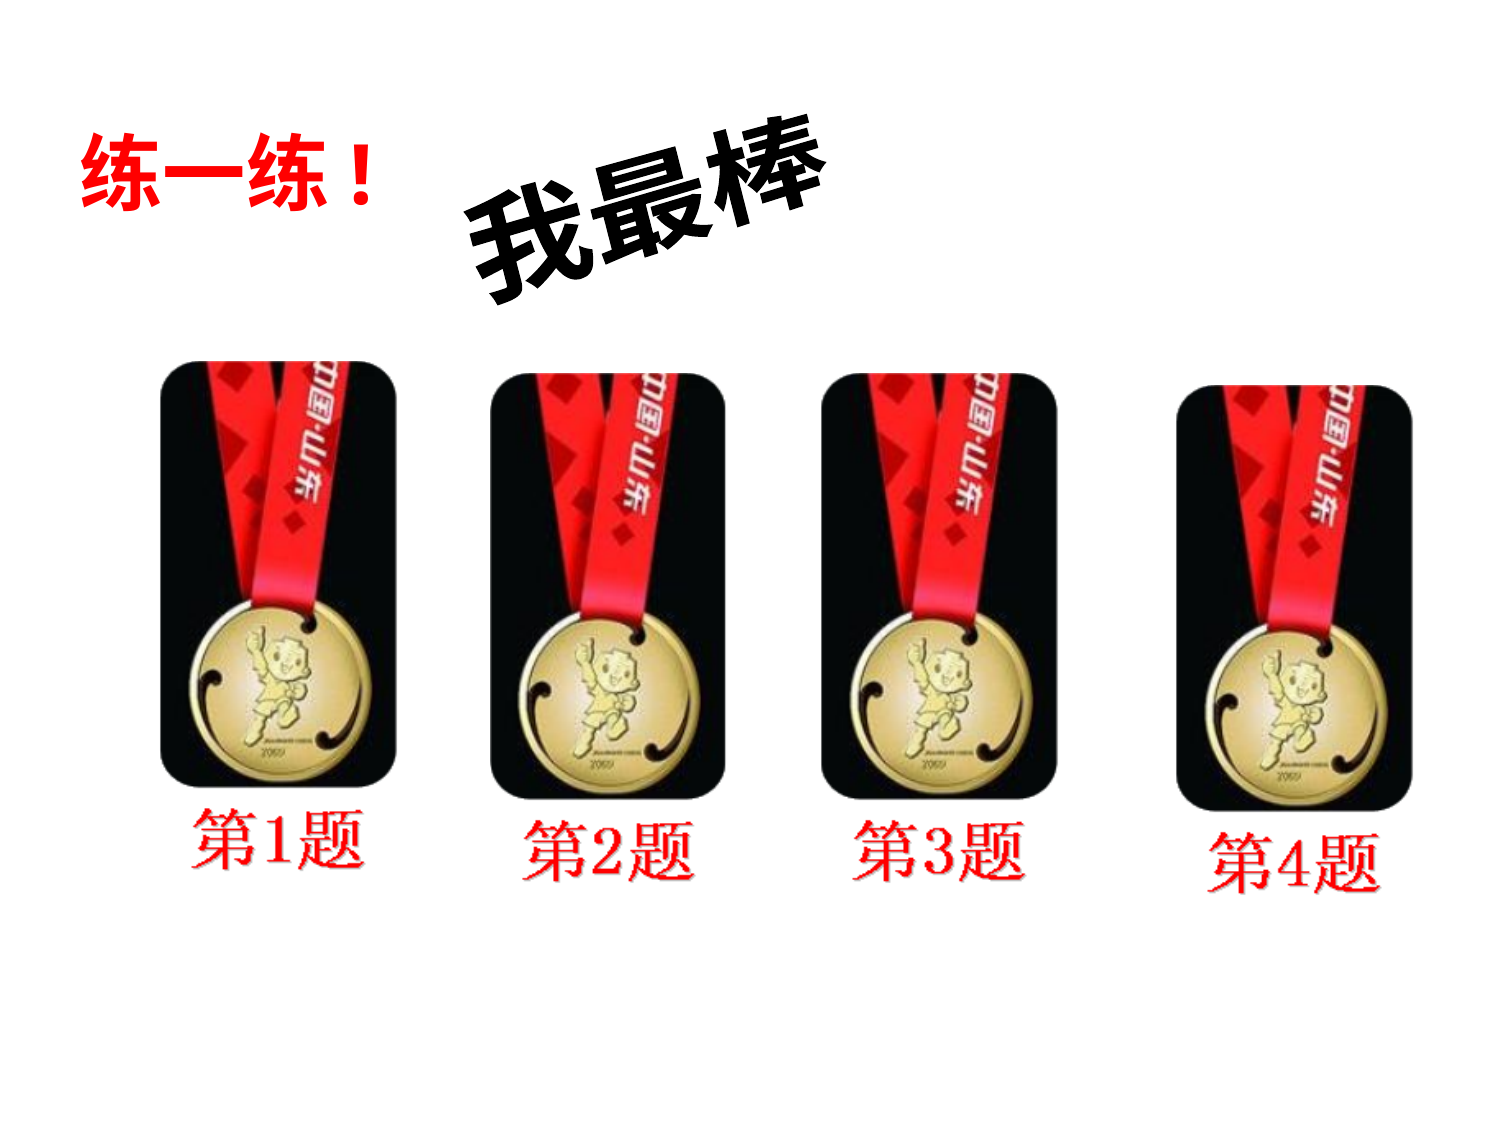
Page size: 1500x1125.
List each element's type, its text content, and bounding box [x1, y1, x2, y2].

picture [820, 373, 1063, 895]
picture [159, 361, 402, 880]
picture [1174, 385, 1418, 906]
text_box 练一练! [64, 113, 420, 229]
picture [489, 373, 733, 895]
